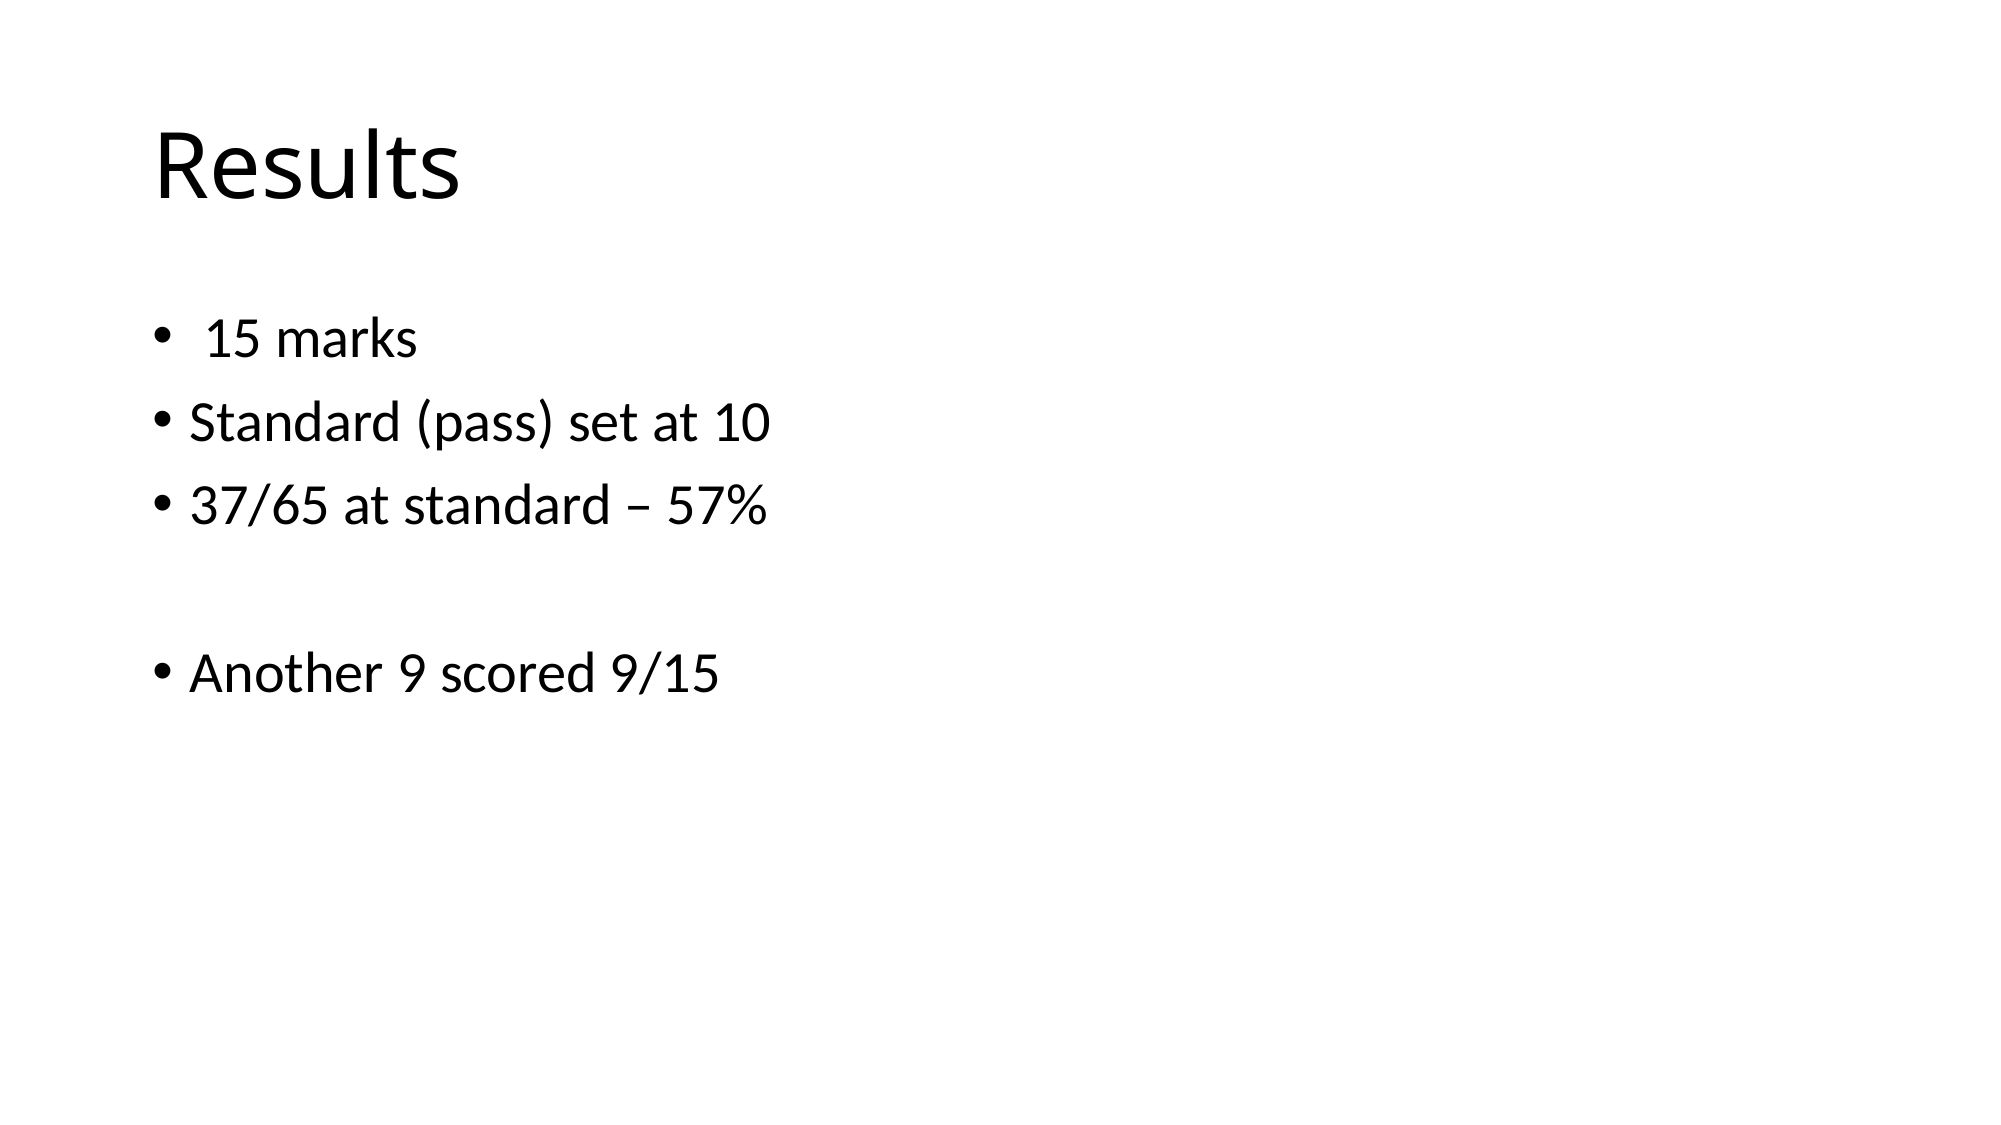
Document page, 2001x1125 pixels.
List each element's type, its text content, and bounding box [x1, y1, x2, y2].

title Results [137, 59, 1863, 278]
list 15 marks Standard (pass) set at 10 37/65 at standard – 57% Another 9 scored 9/15 [137, 299, 1863, 1014]
